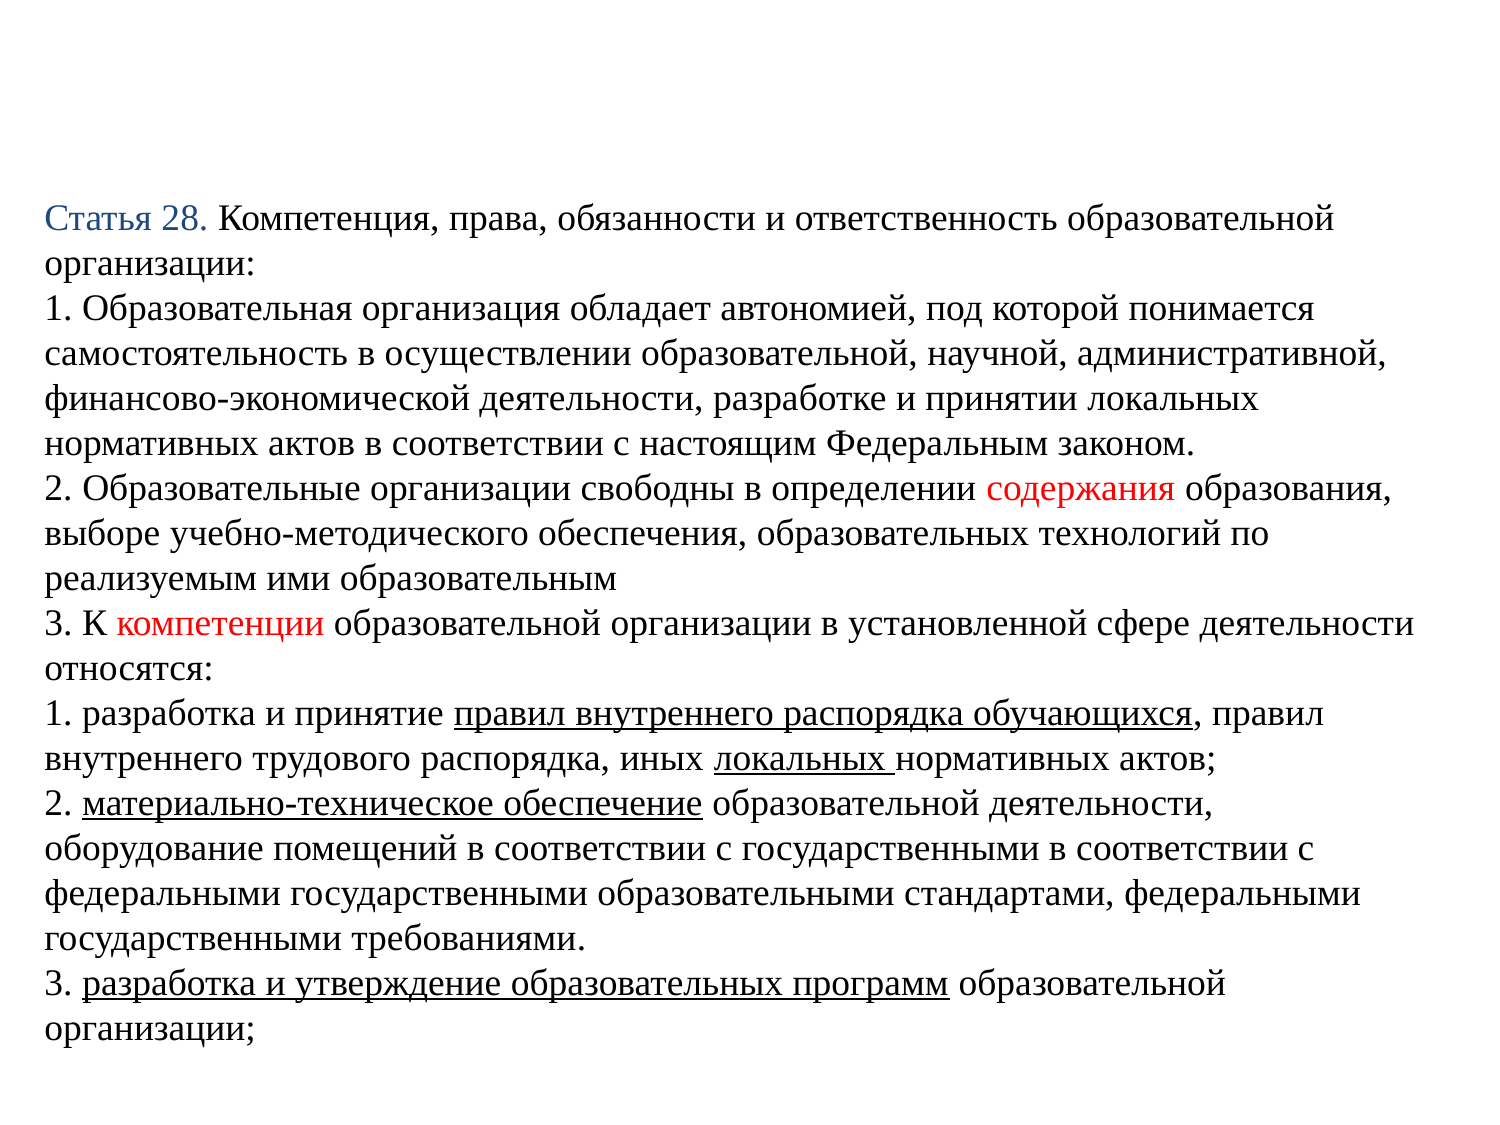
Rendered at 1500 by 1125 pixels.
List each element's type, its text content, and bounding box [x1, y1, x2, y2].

title Статья 28. Компетенция, права, обязанности и ответственность образовательной организации: 1. Образовательная организация обладает автономией, под которой понимается самостоятельность в осуществлении образовательной, научной, административной, финансово-экономической деятельности, разработке и принятии локальных нормативных актов в соответствии с настоящим Федеральным законом. 2. Образовательные организации свободны в определении содержания образования, выборе учебно-методического обеспечения, образовательных технологий по реализуемым ими образовательным 3. К компетенции образовательной организации в установленной сфере деятельности относятся: 1. разработка и принятие правил внутреннего распорядка обучающихся, правил внутреннего трудового распорядка, иных локальных нормативных актов; 2. материально-техническое обеспечение образовательной деятельности, оборудование помещений в соответствии с государственными в соответствии с федеральными государственными образовательными стандартами, федеральными государственными требованиями. 3. разработка и утверждение образовательных программ образовательной организации; [29, 184, 1442, 1102]
